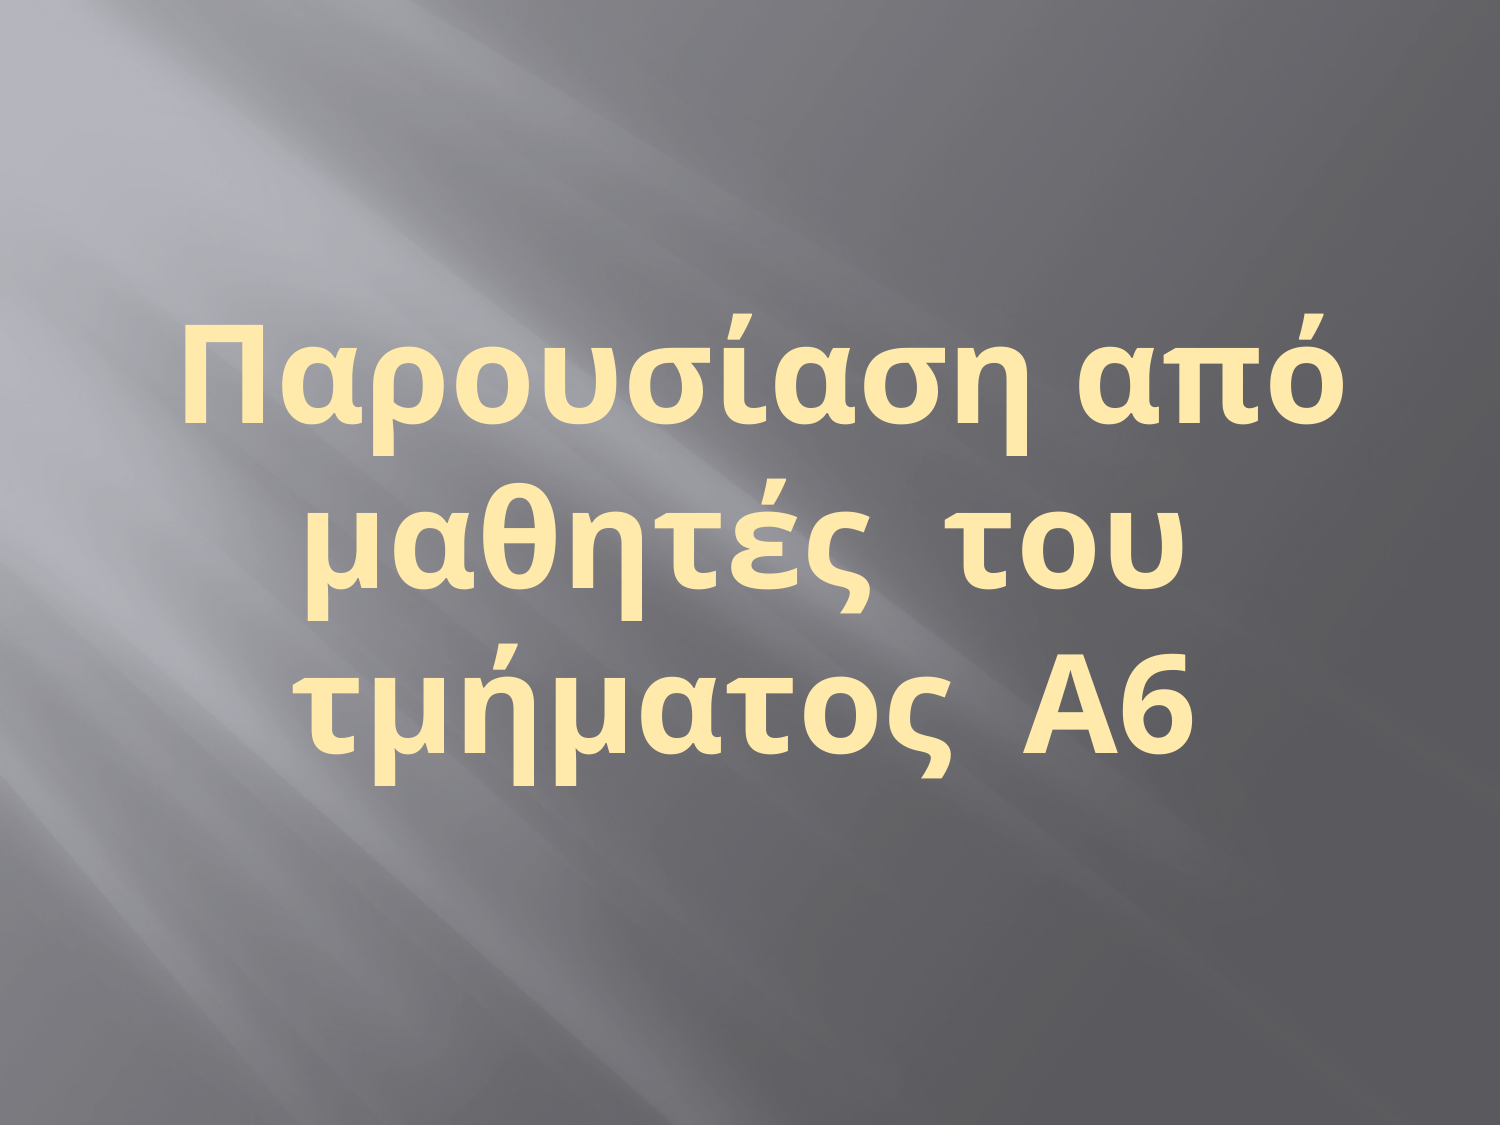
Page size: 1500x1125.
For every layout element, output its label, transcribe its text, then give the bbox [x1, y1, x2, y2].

text_box Παρουσίαση από μαθητές του τμήματος Α6 [88, 278, 1436, 789]
